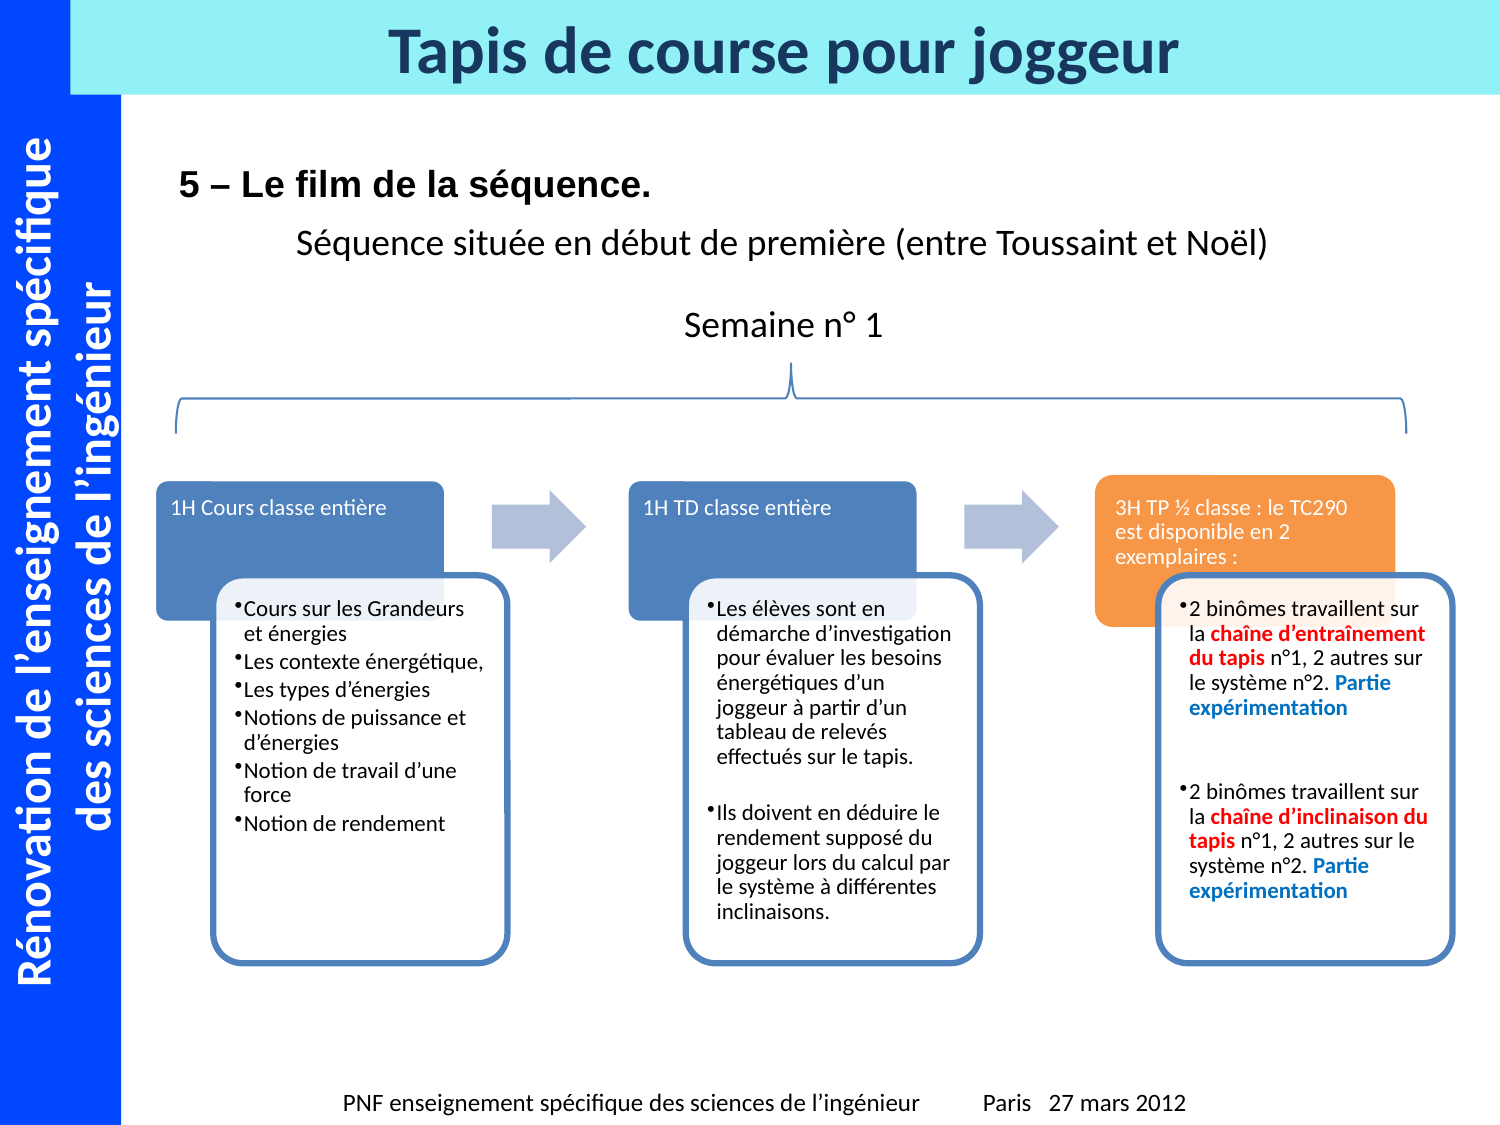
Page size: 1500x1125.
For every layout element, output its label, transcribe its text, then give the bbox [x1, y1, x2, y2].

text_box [153, 446, 1453, 995]
text_box Semaine n° 1 [669, 292, 899, 353]
text_box [174, 362, 1408, 434]
text_box Séquence située en début de première (entre Toussaint et Noël) [281, 210, 1379, 271]
text_box 5 – Le film de la séquence. [163, 152, 1336, 213]
